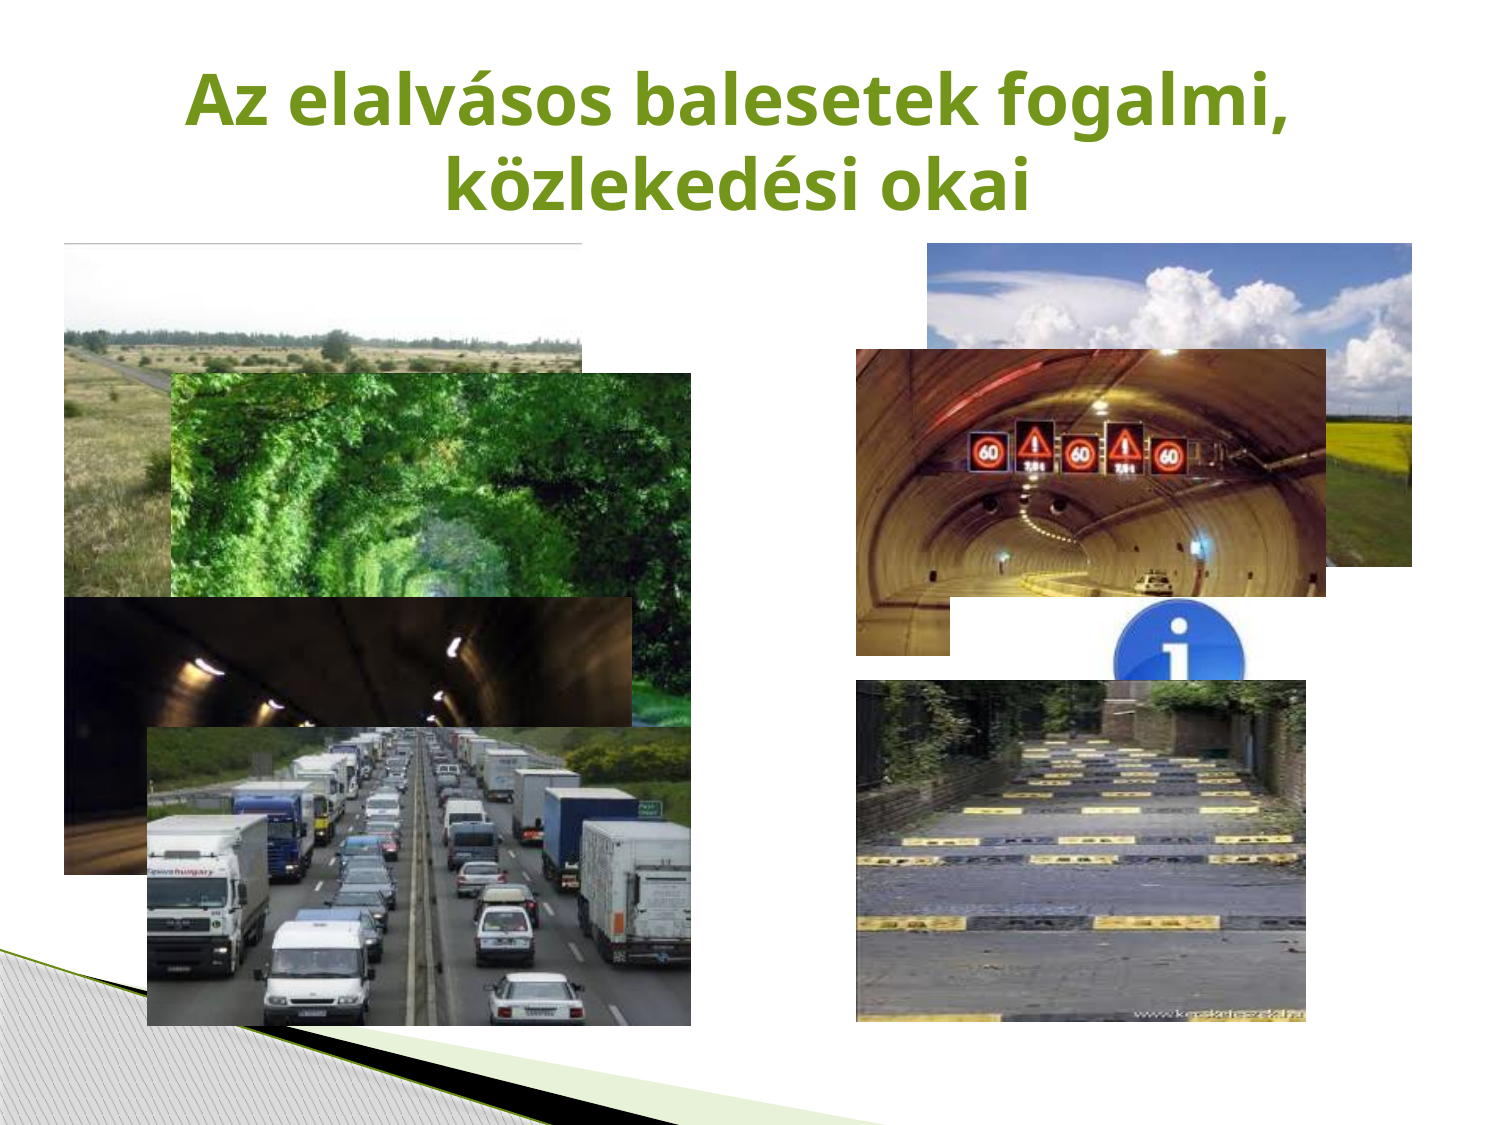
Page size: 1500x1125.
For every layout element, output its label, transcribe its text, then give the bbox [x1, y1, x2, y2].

picture [855, 243, 1412, 1023]
title Az elalvásos balesetek fogalmi, közlekedési okai [41, 45, 1436, 233]
picture [64, 373, 692, 1027]
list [64, 243, 582, 597]
